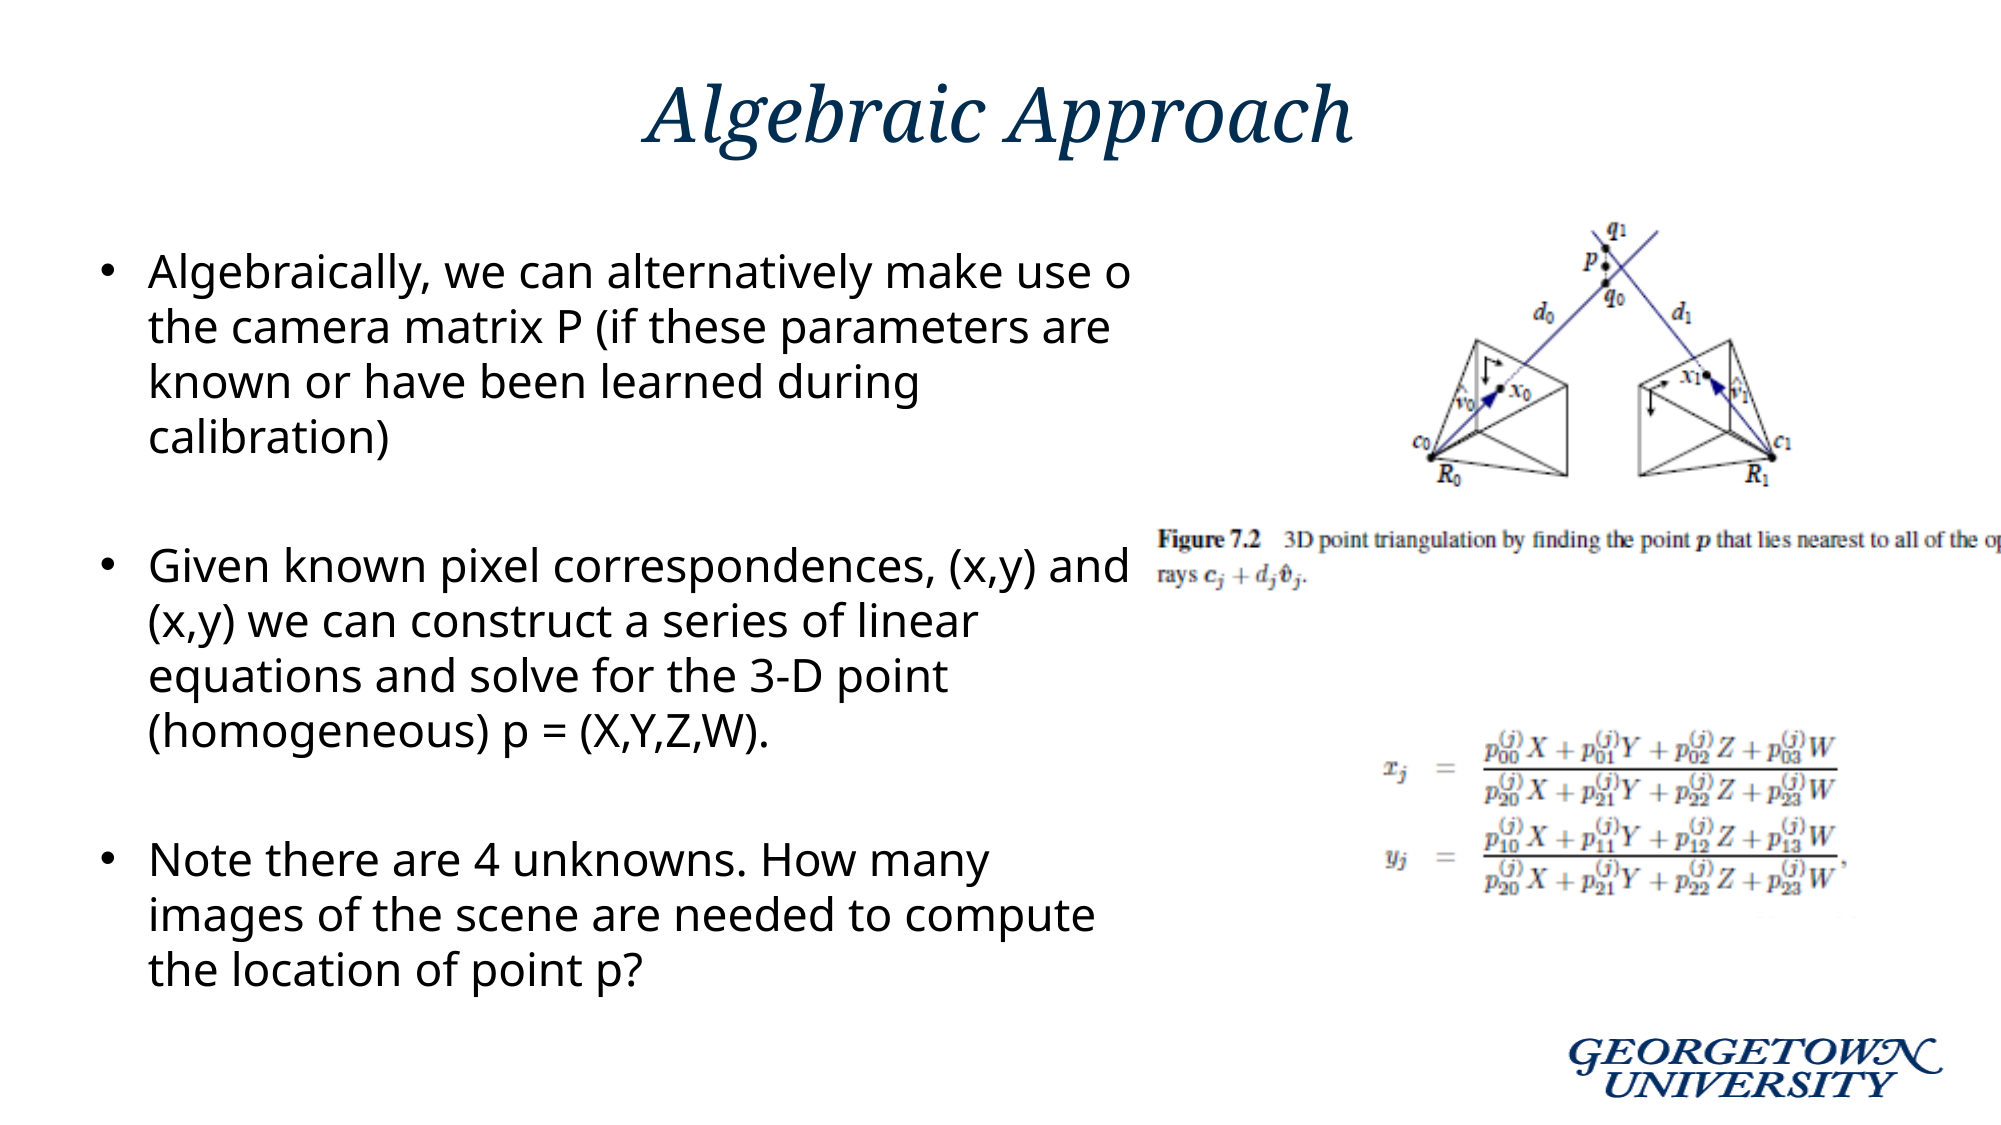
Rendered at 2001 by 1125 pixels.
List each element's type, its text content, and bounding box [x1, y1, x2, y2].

list Algebraically, we can alternatively make use of the camera matrix P (if these parameters are known or have been learned during calibration) Given known pixel correspondences, (x,y) and (x,y) we can construct a series of linear equations and solve for the 3-D point (homogeneous) p = (X,Y,Z,W). Note there are 4 unknowns. How many images of the scene are needed to compute the location of point p? [84, 234, 1167, 1013]
picture [2, 3, 2001, 1125]
title Algebraic Approach [99, 57, 1900, 166]
